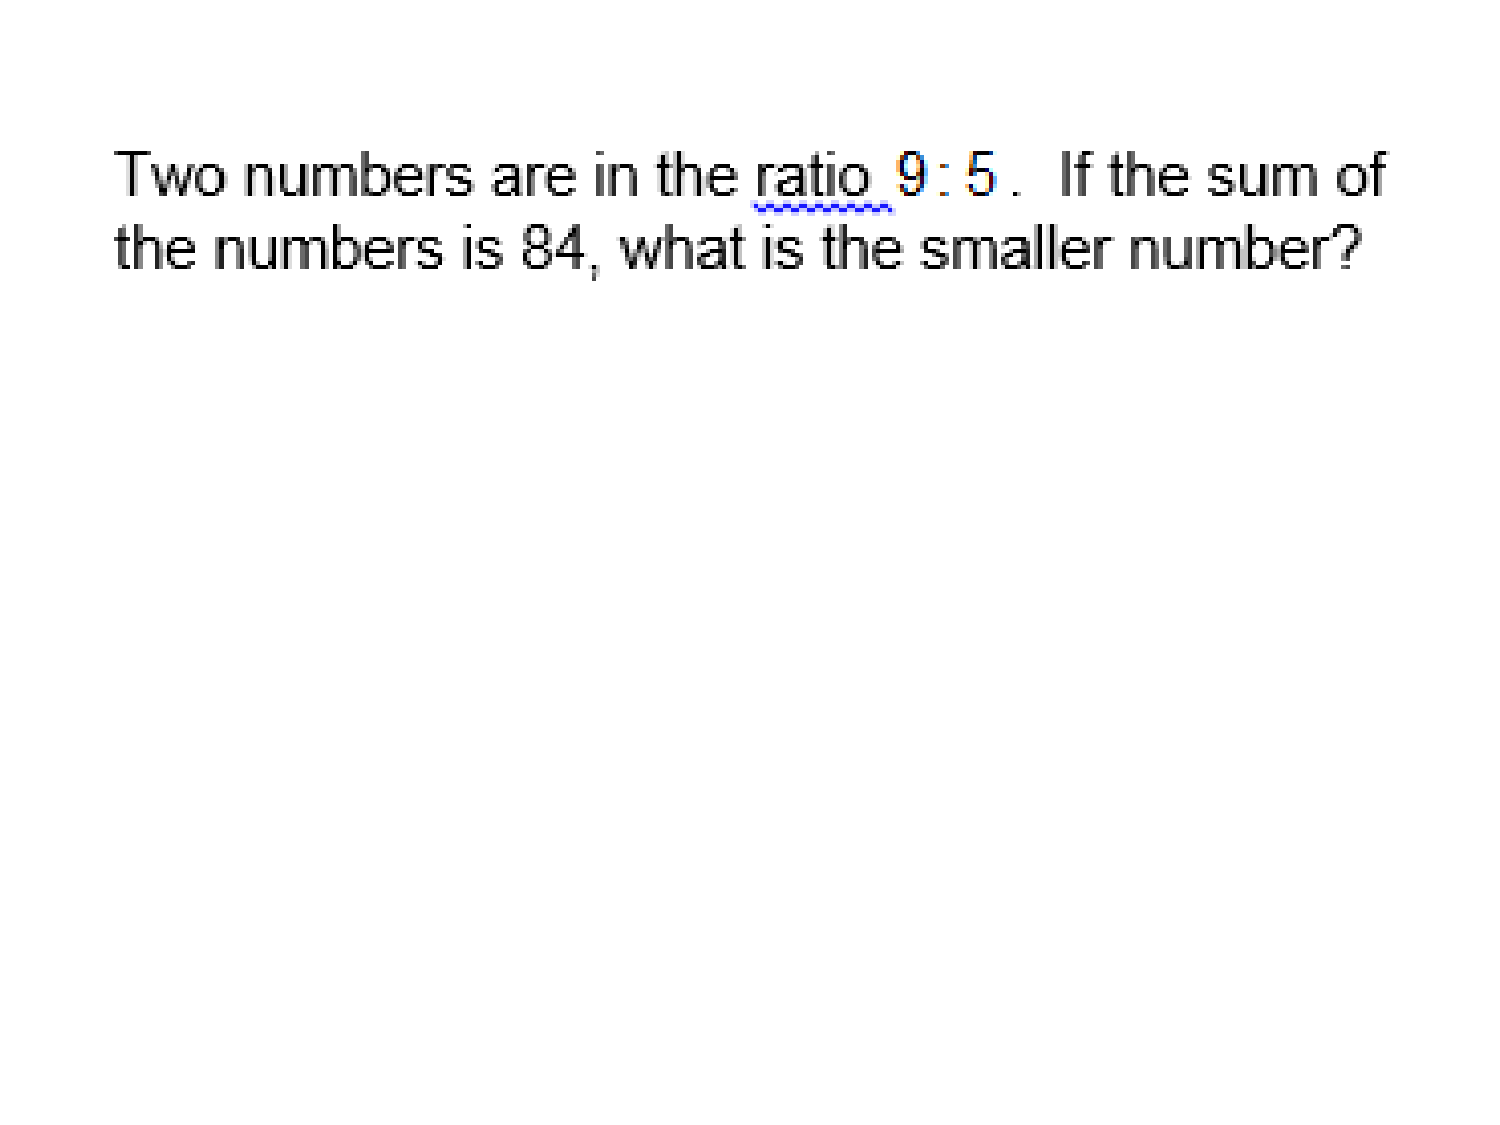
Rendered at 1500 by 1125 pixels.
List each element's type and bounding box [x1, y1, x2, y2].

picture [62, 87, 1424, 376]
